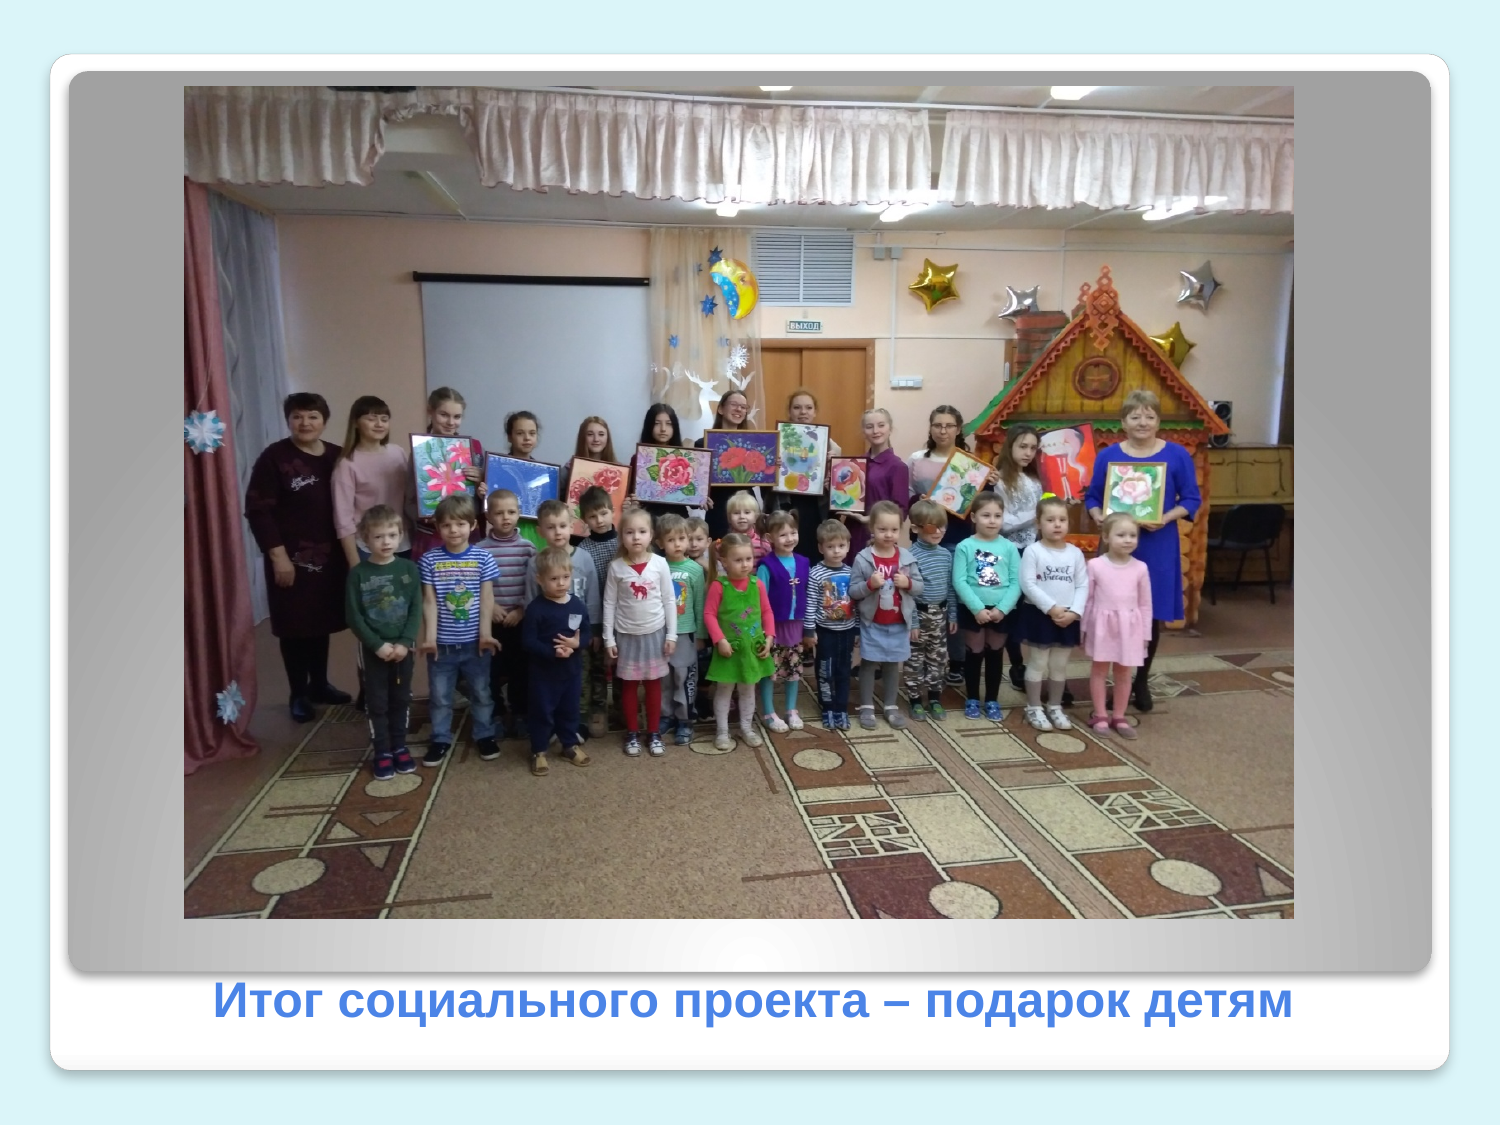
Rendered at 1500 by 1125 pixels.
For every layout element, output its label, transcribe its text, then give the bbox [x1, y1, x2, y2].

title Итог социального проекта – подарок детям [82, 869, 1425, 1035]
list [183, 86, 1294, 920]
